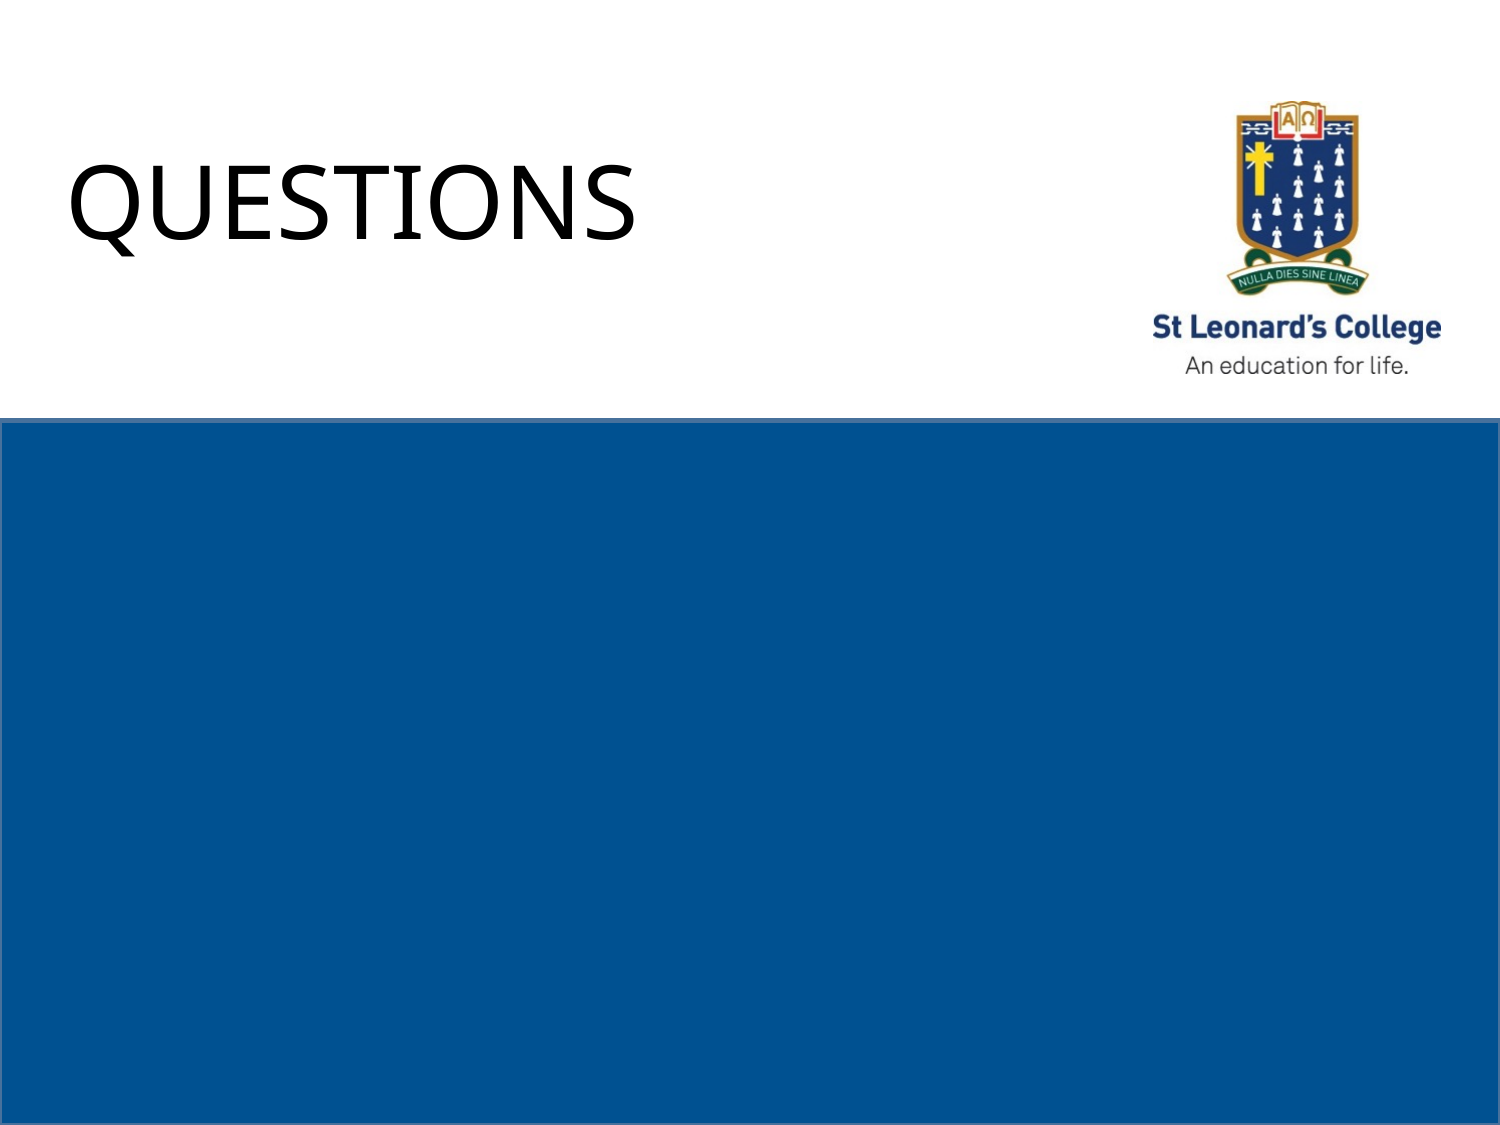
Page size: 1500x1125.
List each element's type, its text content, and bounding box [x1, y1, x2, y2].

picture [1153, 101, 1441, 374]
text_box QUESTIONS [64, 137, 1078, 261]
